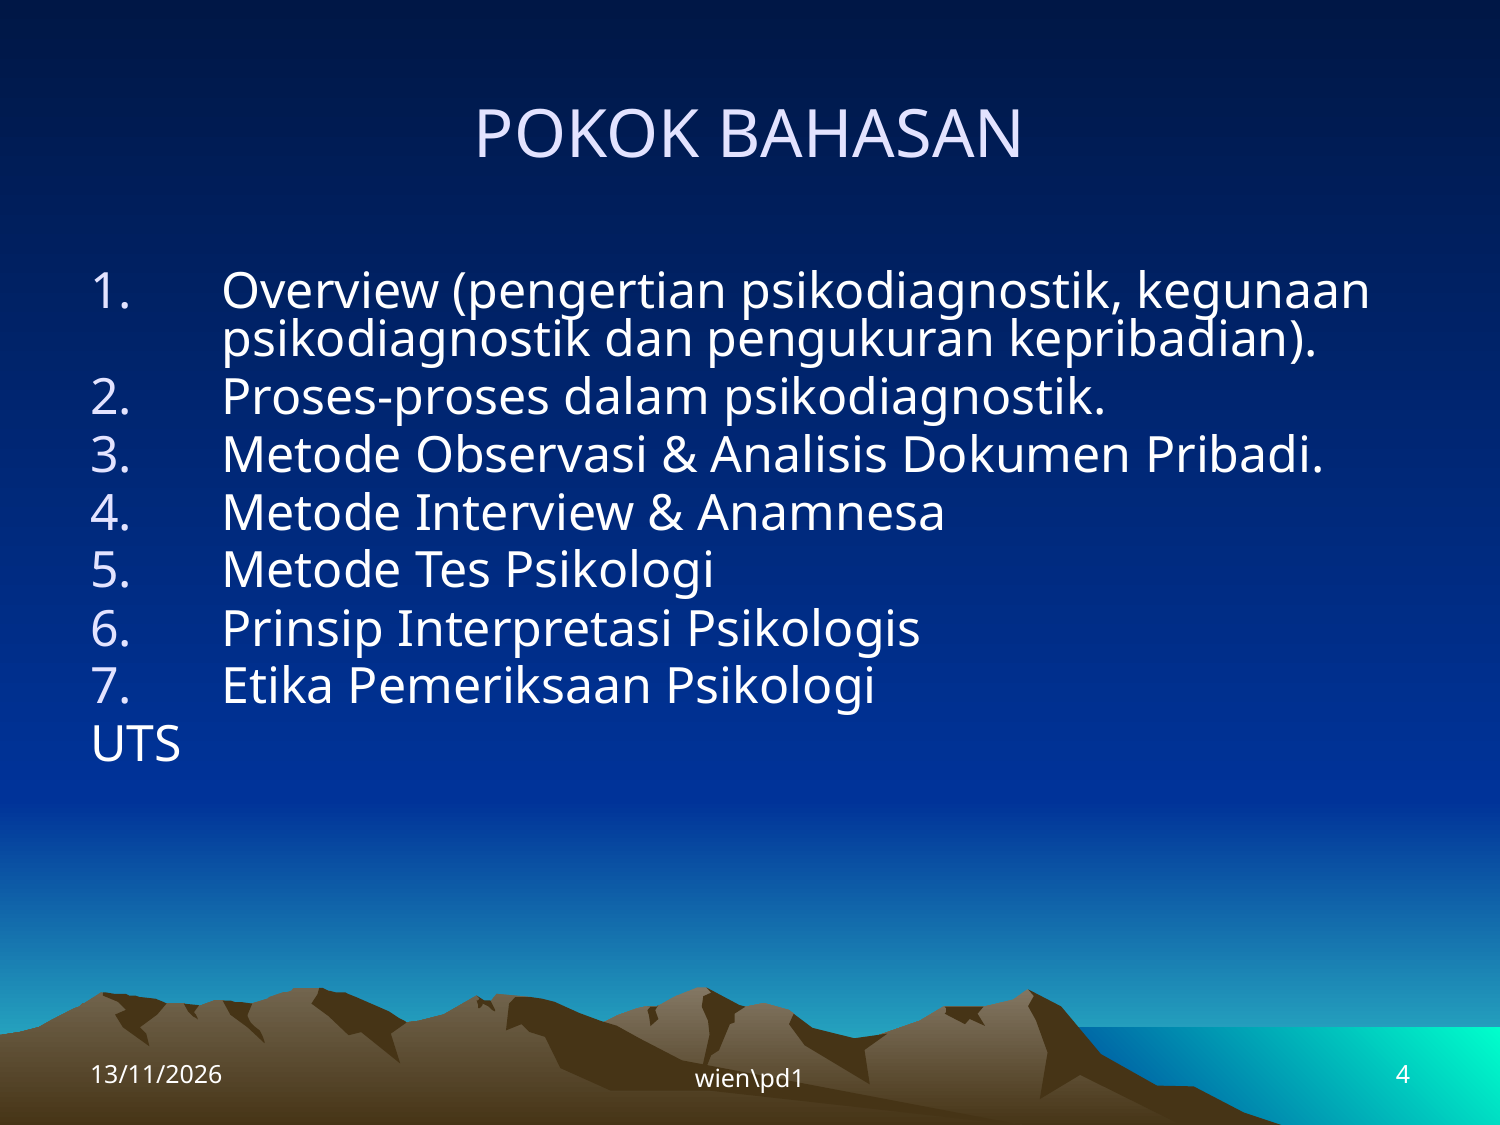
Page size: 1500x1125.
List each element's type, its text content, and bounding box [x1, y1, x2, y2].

footer wien\pd1 [512, 1024, 988, 1101]
slide_number 4 [1074, 1024, 1426, 1101]
title POKOK BAHASAN [74, 37, 1426, 226]
list Overview (pengertian psikodiagnostik, kegunaan psikodiagnostik dan pengukuran kepribadian). Proses-proses dalam psikodiagnostik. Metode Observasi & Analisis Dokumen Pribadi. Metode Interview & Anamnesa Metode Tes Psikologi Prinsip Interpretasi Psikologis Etika Pemeriksaan Psikologi UTS [74, 262, 1426, 1001]
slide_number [74, 1024, 426, 1101]
